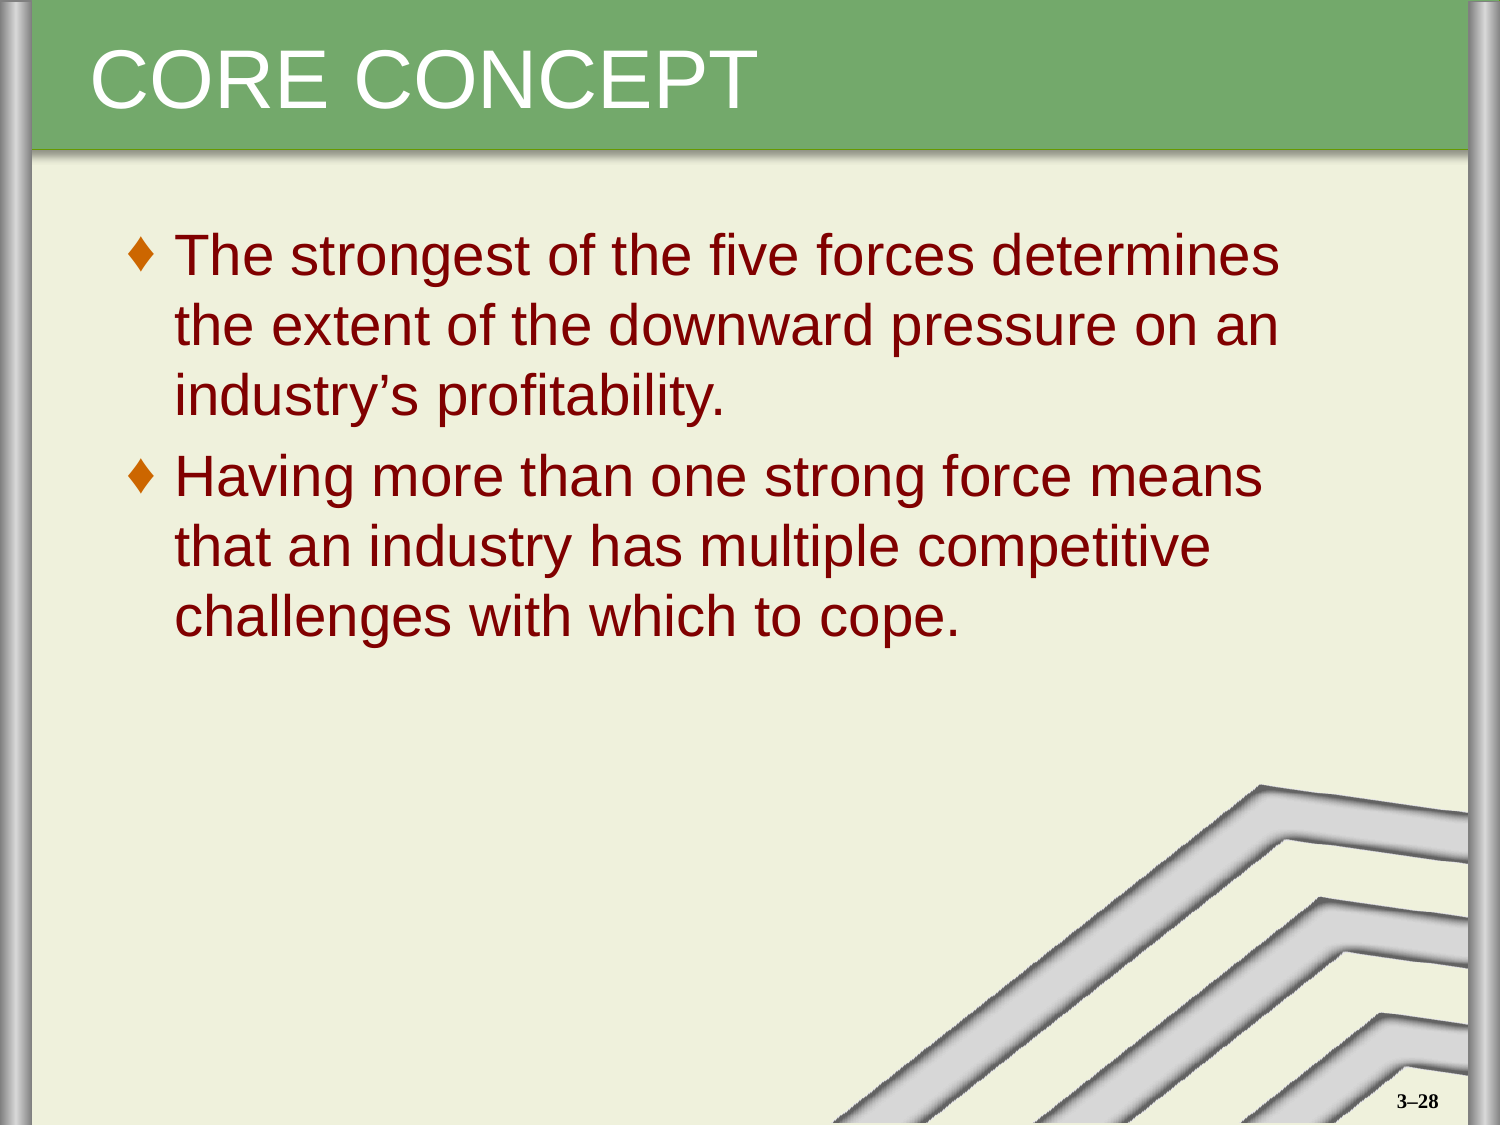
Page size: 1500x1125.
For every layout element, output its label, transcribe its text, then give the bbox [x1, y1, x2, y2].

text_box 3–28 [1345, 1080, 1491, 1120]
list The strongest of the five forces determines the extent of the downward pressure on an industry’s profitability. Having more than one strong force means that an industry has multiple competitive challenges with which to cope. [111, 209, 1379, 1059]
picture [32, 0, 1499, 149]
picture [32, 150, 1468, 1125]
